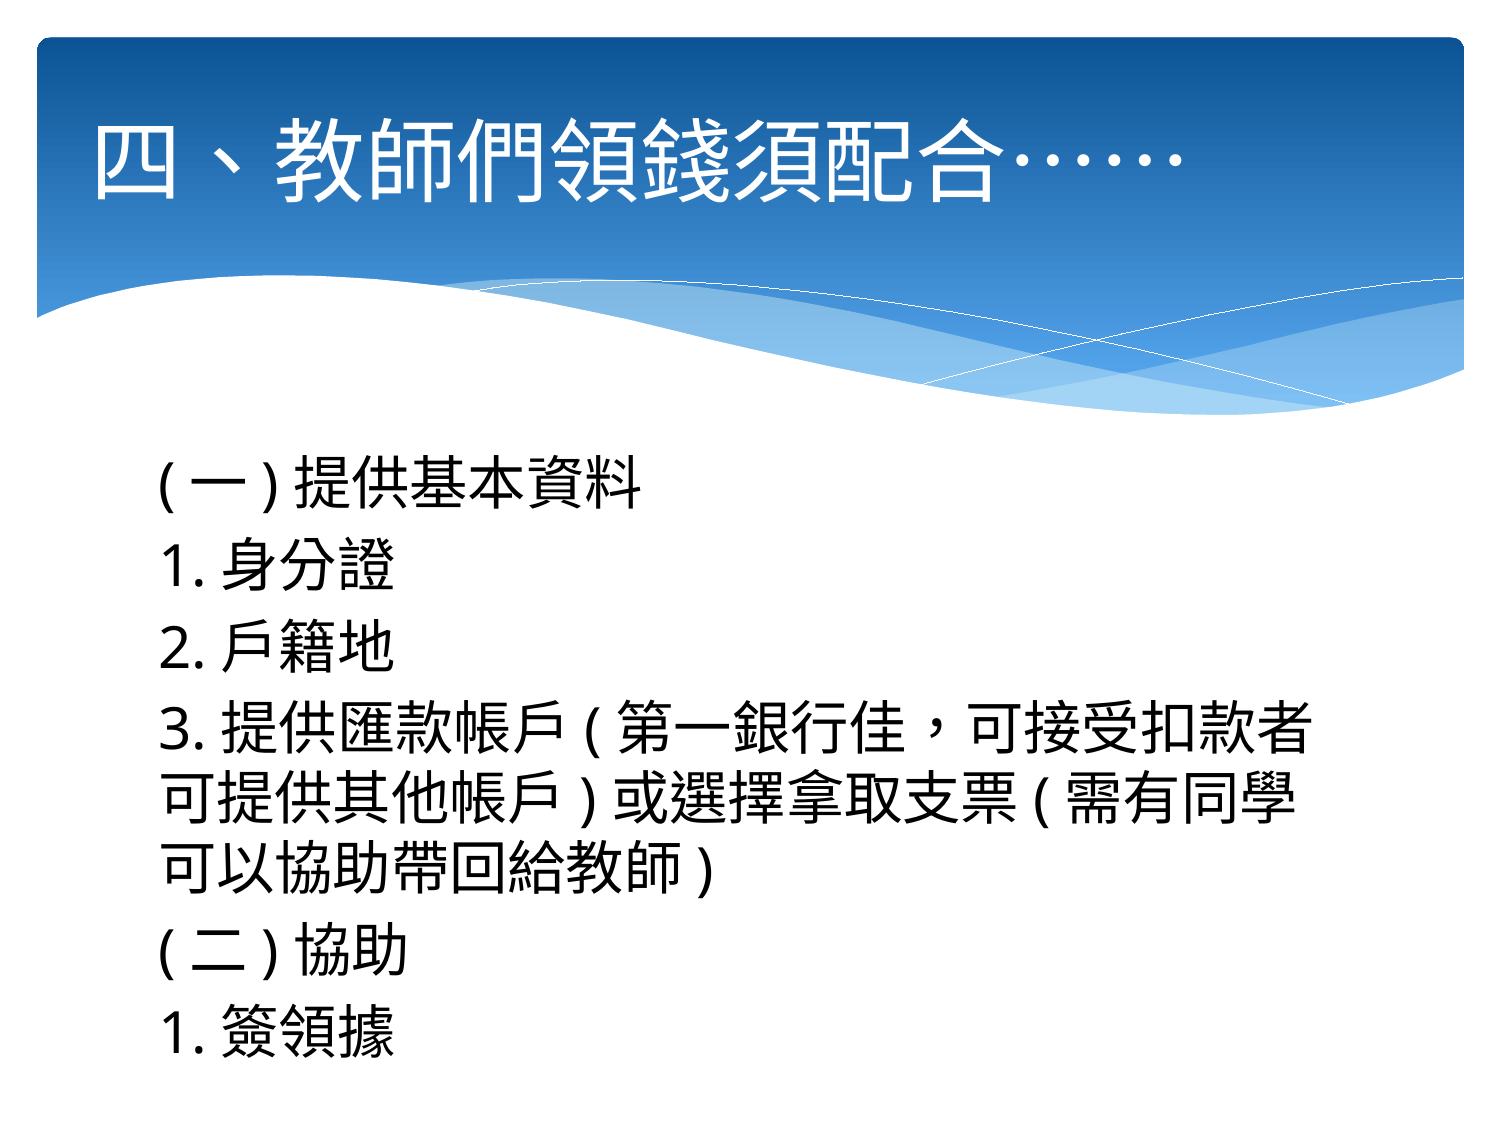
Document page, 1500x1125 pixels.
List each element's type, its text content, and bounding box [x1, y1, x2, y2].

list (一)提供基本資料 1.身分證 2.戶籍地 3.提供匯款帳戶(第一銀行佳，可接受扣款者可提供其他帳戶)或選擇拿取支票(需有同學可以協助帶回給教師) (二)協助 1.簽領據 [143, 438, 1359, 1094]
title 四、教師們領錢須配合…… [75, 55, 1425, 261]
